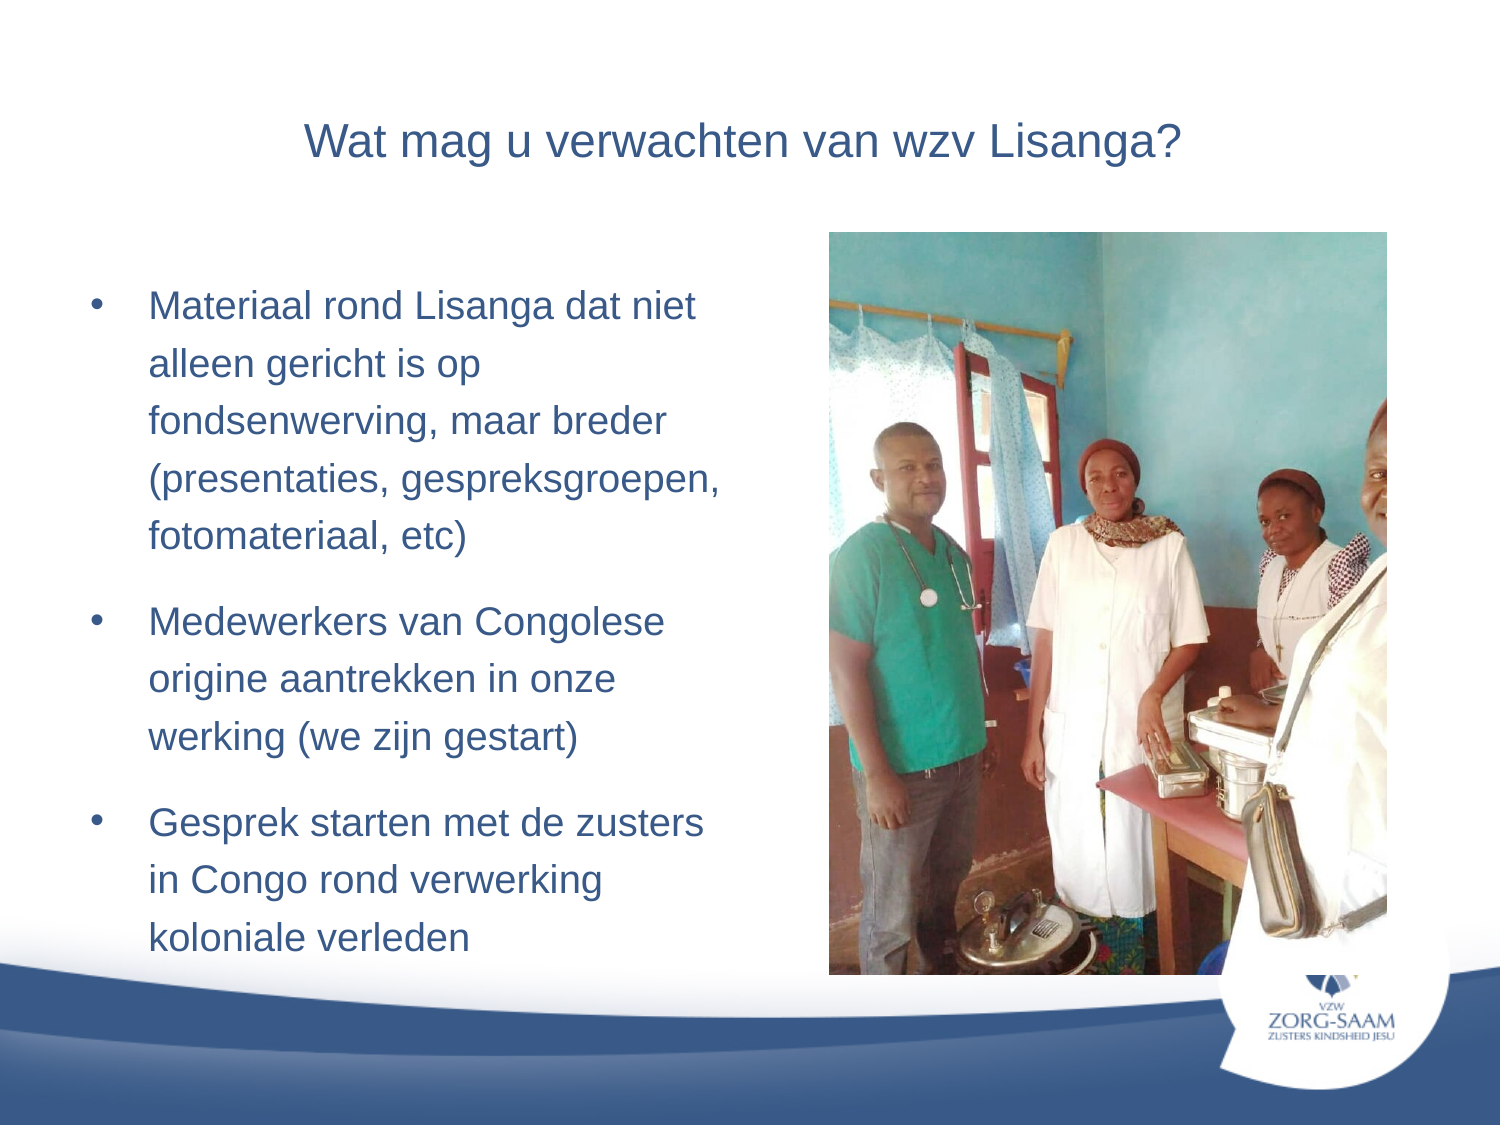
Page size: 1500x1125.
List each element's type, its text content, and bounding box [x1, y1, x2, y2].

picture [0, 0, 1500, 1125]
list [829, 232, 1387, 976]
title Wat mag u verwachten van wzv Lisanga? [75, 45, 1425, 233]
list Materiaal rond Lisanga dat niet alleen gericht is op fondsenwerving, maar breder (presentaties, gespreksgroepen, fotomateriaal, etc) Medewerkers van Congolese origine aantrekken in onze werking (we zijn gestart) Gesprek starten met de zusters in Congo rond verwerking koloniale verleden [75, 262, 738, 1005]
